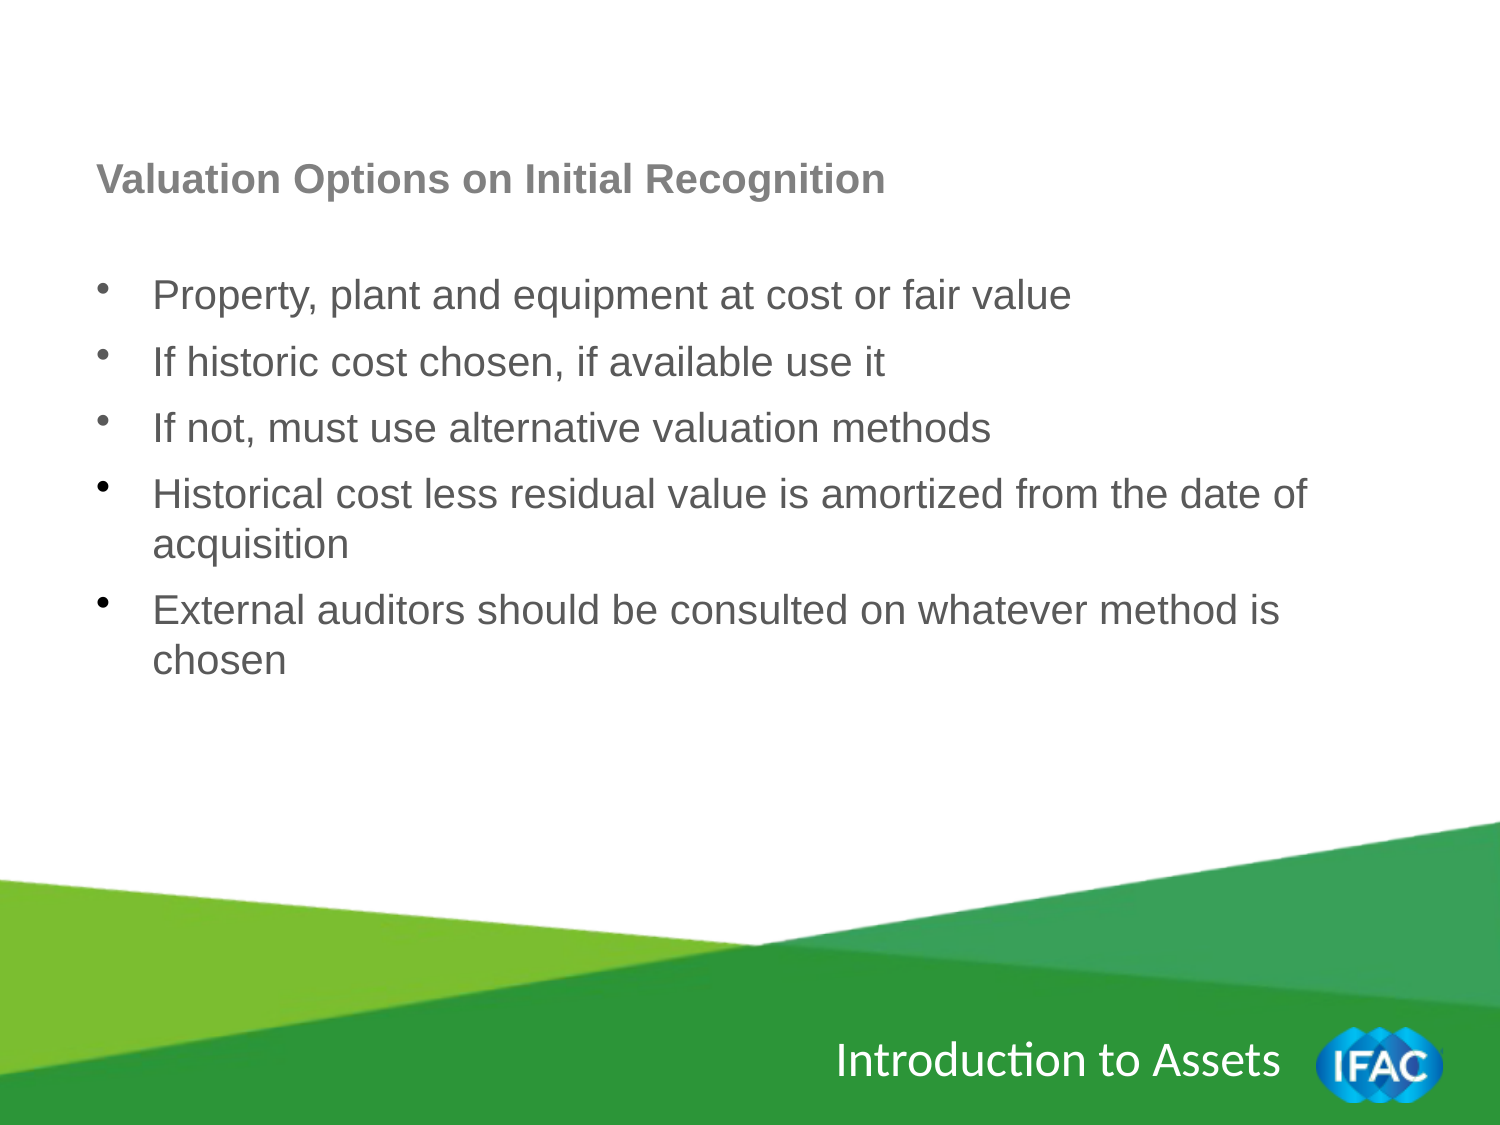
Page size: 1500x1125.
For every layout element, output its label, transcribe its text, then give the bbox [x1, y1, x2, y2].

text_box Valuation Options on Initial Recognition Property, plant and equipment at cost or fair value If historic cost chosen, if available use it If not, must use alternative valuation methods Historical cost less residual value is amortized from the date of acquisition External auditors should be consulted on whatever method is chosen [81, 144, 1409, 741]
text_box Introduction to Assets [87, 1018, 1296, 1094]
picture [0, 738, 1500, 1125]
